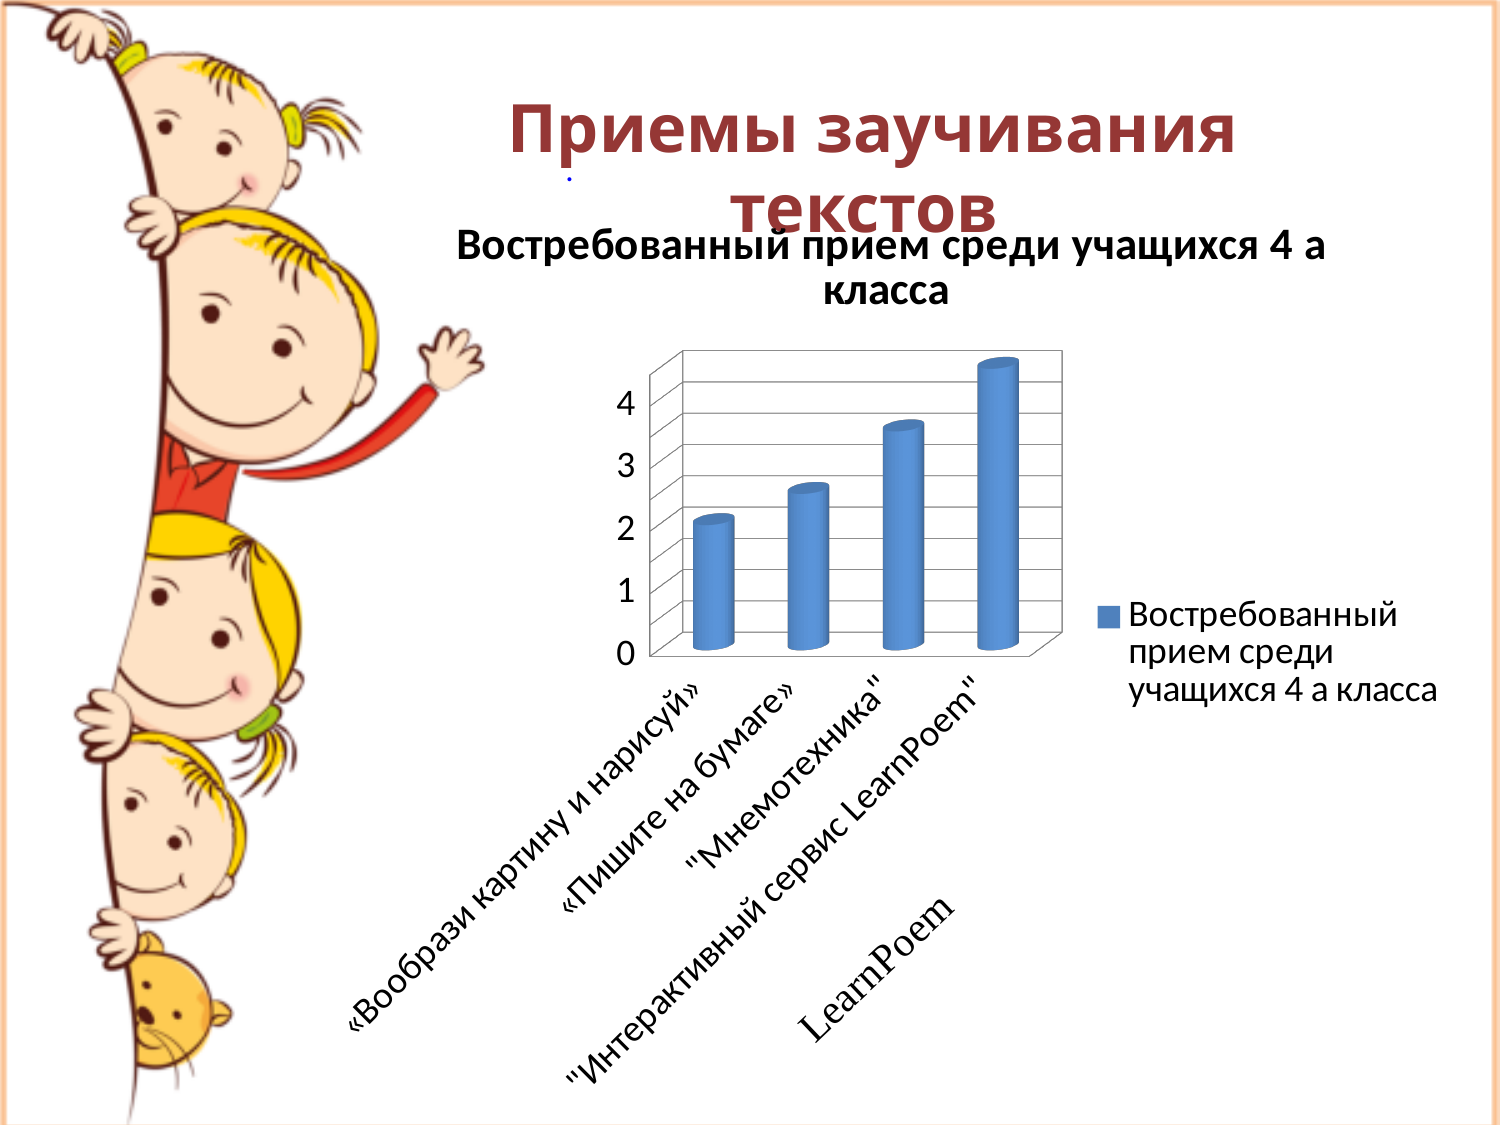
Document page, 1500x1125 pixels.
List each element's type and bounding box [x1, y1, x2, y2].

chart [312, 184, 1471, 1125]
picture [0, 0, 1500, 1125]
